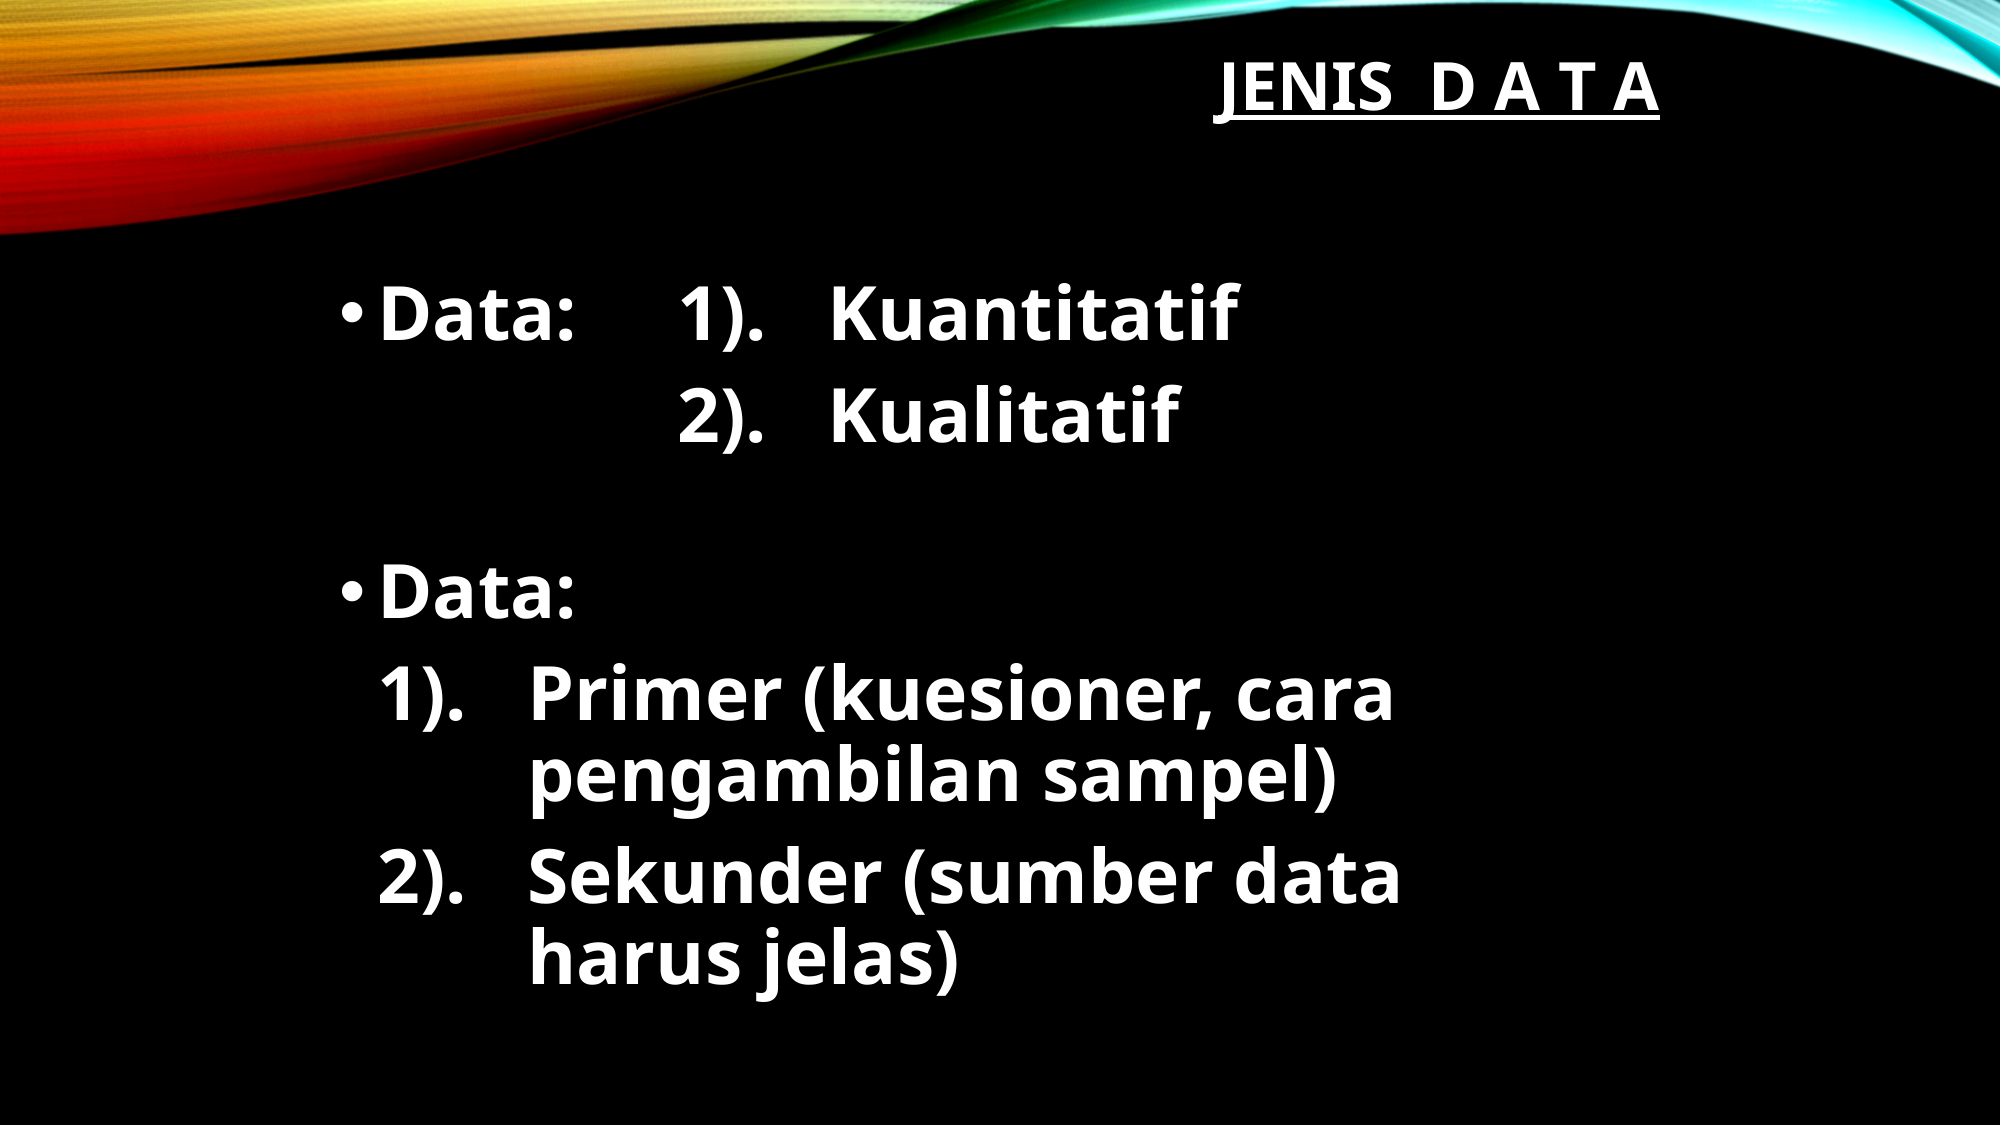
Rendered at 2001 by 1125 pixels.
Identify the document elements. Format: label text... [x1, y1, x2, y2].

picture [0, 0, 2000, 237]
title JENIS D A T A [324, 45, 1675, 133]
list Data: 1). Kuantitatif 2). Kualitatif Data: 1). Primer (kuesioner, cara pengambilan sampel) 2). Sekunder (sumber data harus jelas) [324, 187, 1688, 1050]
